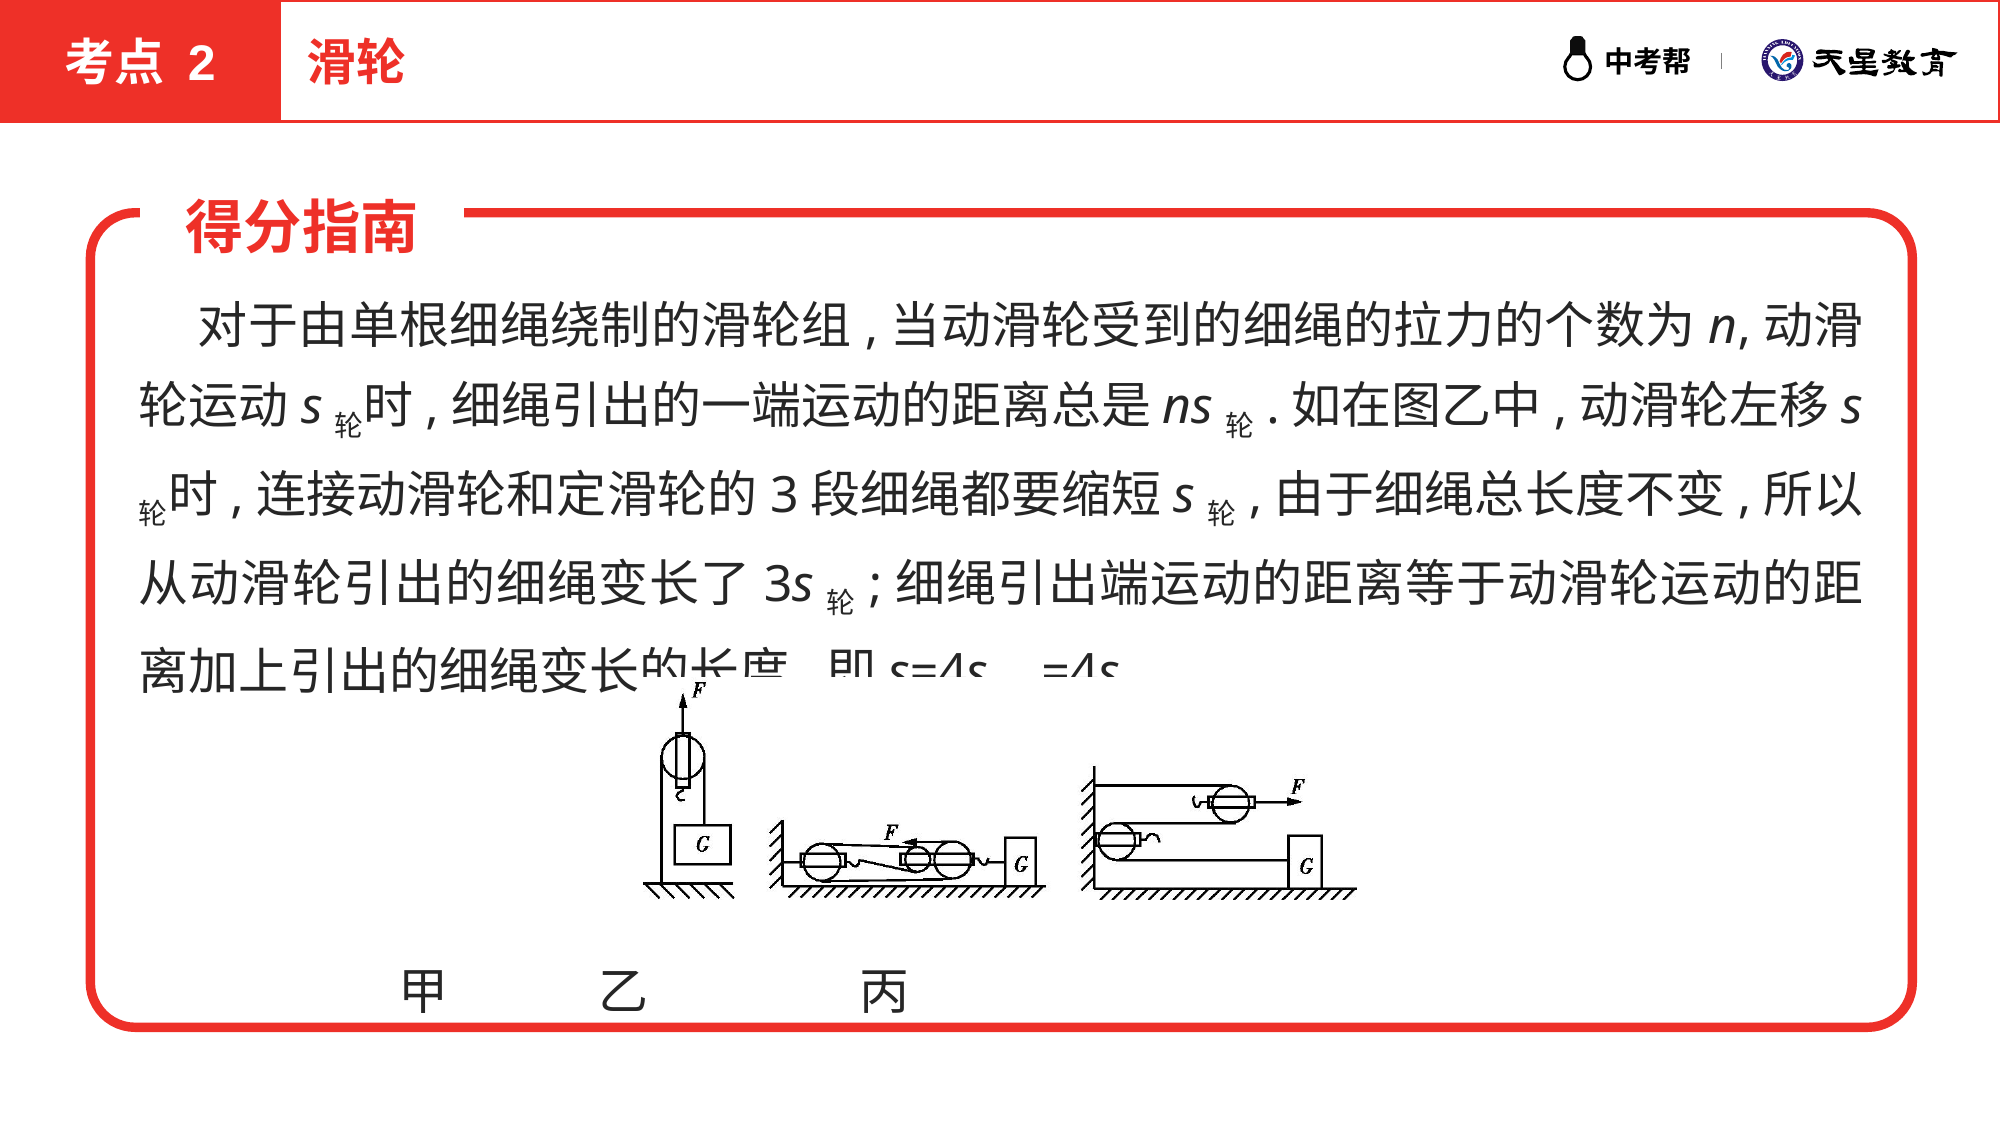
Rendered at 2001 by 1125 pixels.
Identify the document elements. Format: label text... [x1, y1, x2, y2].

text_box [464, 211, 1914, 1027]
picture [643, 677, 1357, 900]
text_box 滑轮 [276, 0, 2000, 123]
text_box 得分指南 [140, 148, 464, 267]
text_box 对于由单根细绳绕制的滑轮组,当动滑轮受到的细绳的拉力的个数为n,动滑轮运动s轮时,细绳引出的一端运动的距离总是ns轮.如在图乙中,动滑轮左移s轮时,连接动滑轮和定滑轮的3段细绳都要缩短s轮,由于细绳总长度不变,所以从动滑轮引出的细绳变长了3s轮;细绳引出端运动的距离等于动滑轮运动的距离加上引出的细绳变长的长度,即s=4s轮=4sG. 甲 乙 丙 [124, 267, 1879, 1028]
text_box 考点 2 [1, 0, 280, 122]
text_box [89, 211, 140, 1027]
